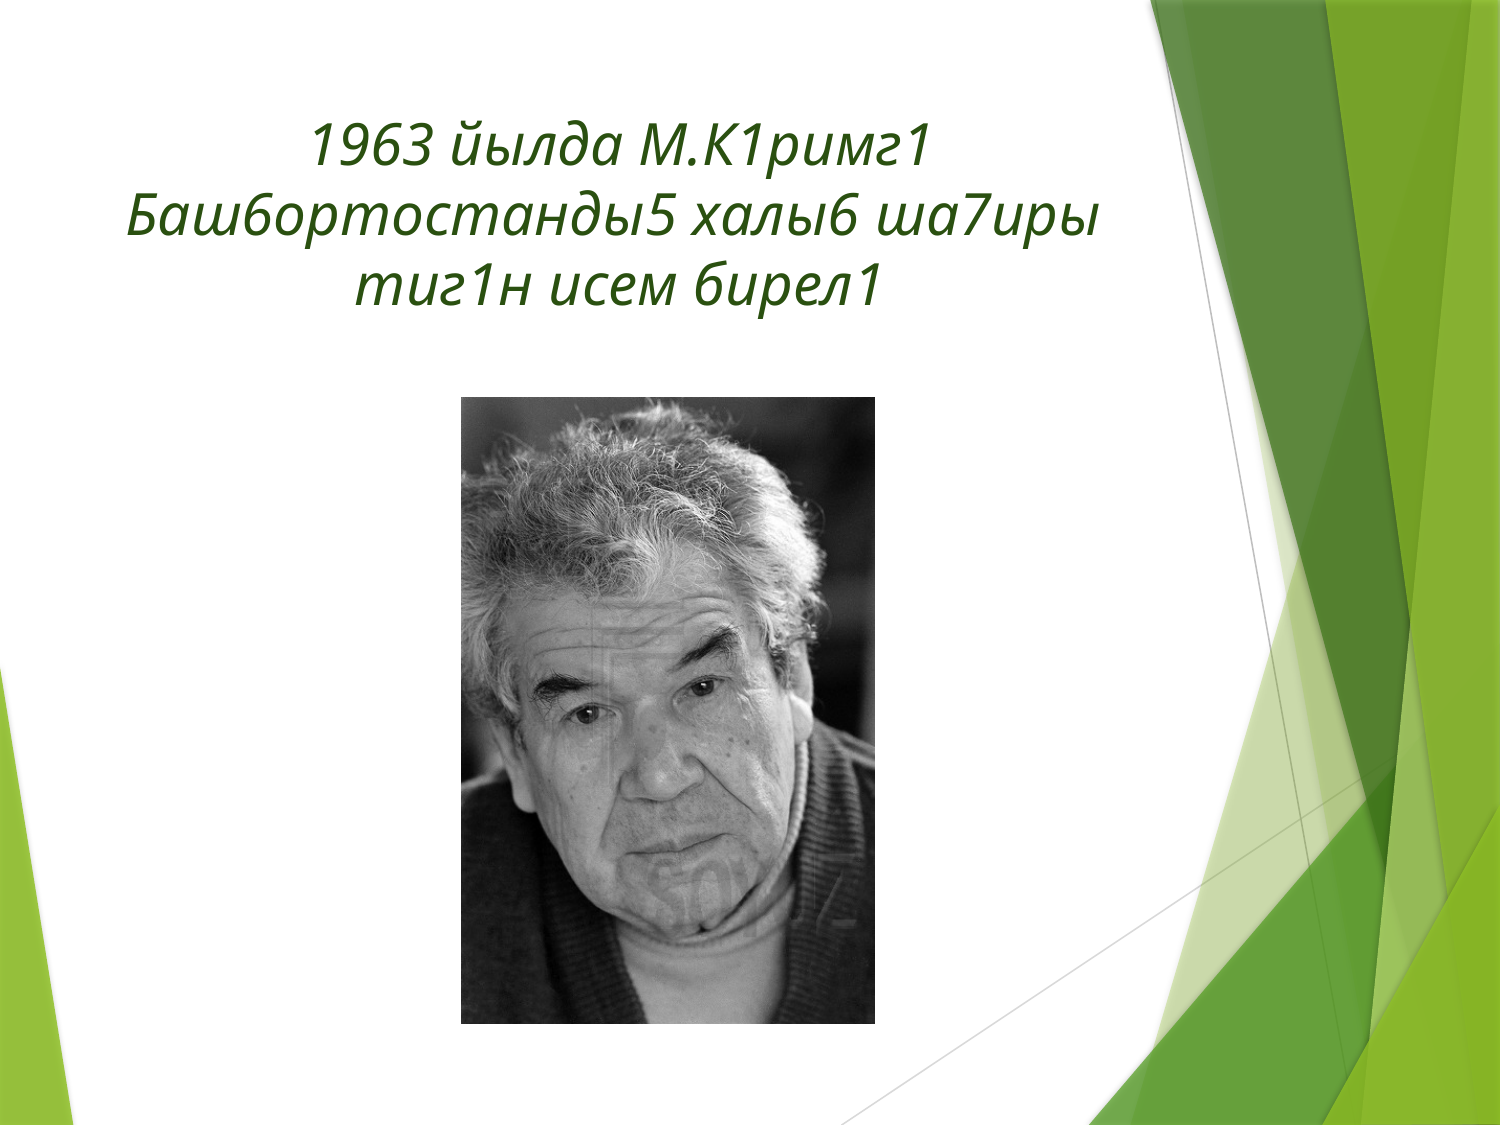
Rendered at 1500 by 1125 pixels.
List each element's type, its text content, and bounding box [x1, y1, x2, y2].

picture [461, 396, 875, 1024]
title 1963 йылда М.К1римг1 Баш6ортостанды5 халы6 ша7иры тиг1н исем бирел1 [99, 99, 1142, 317]
